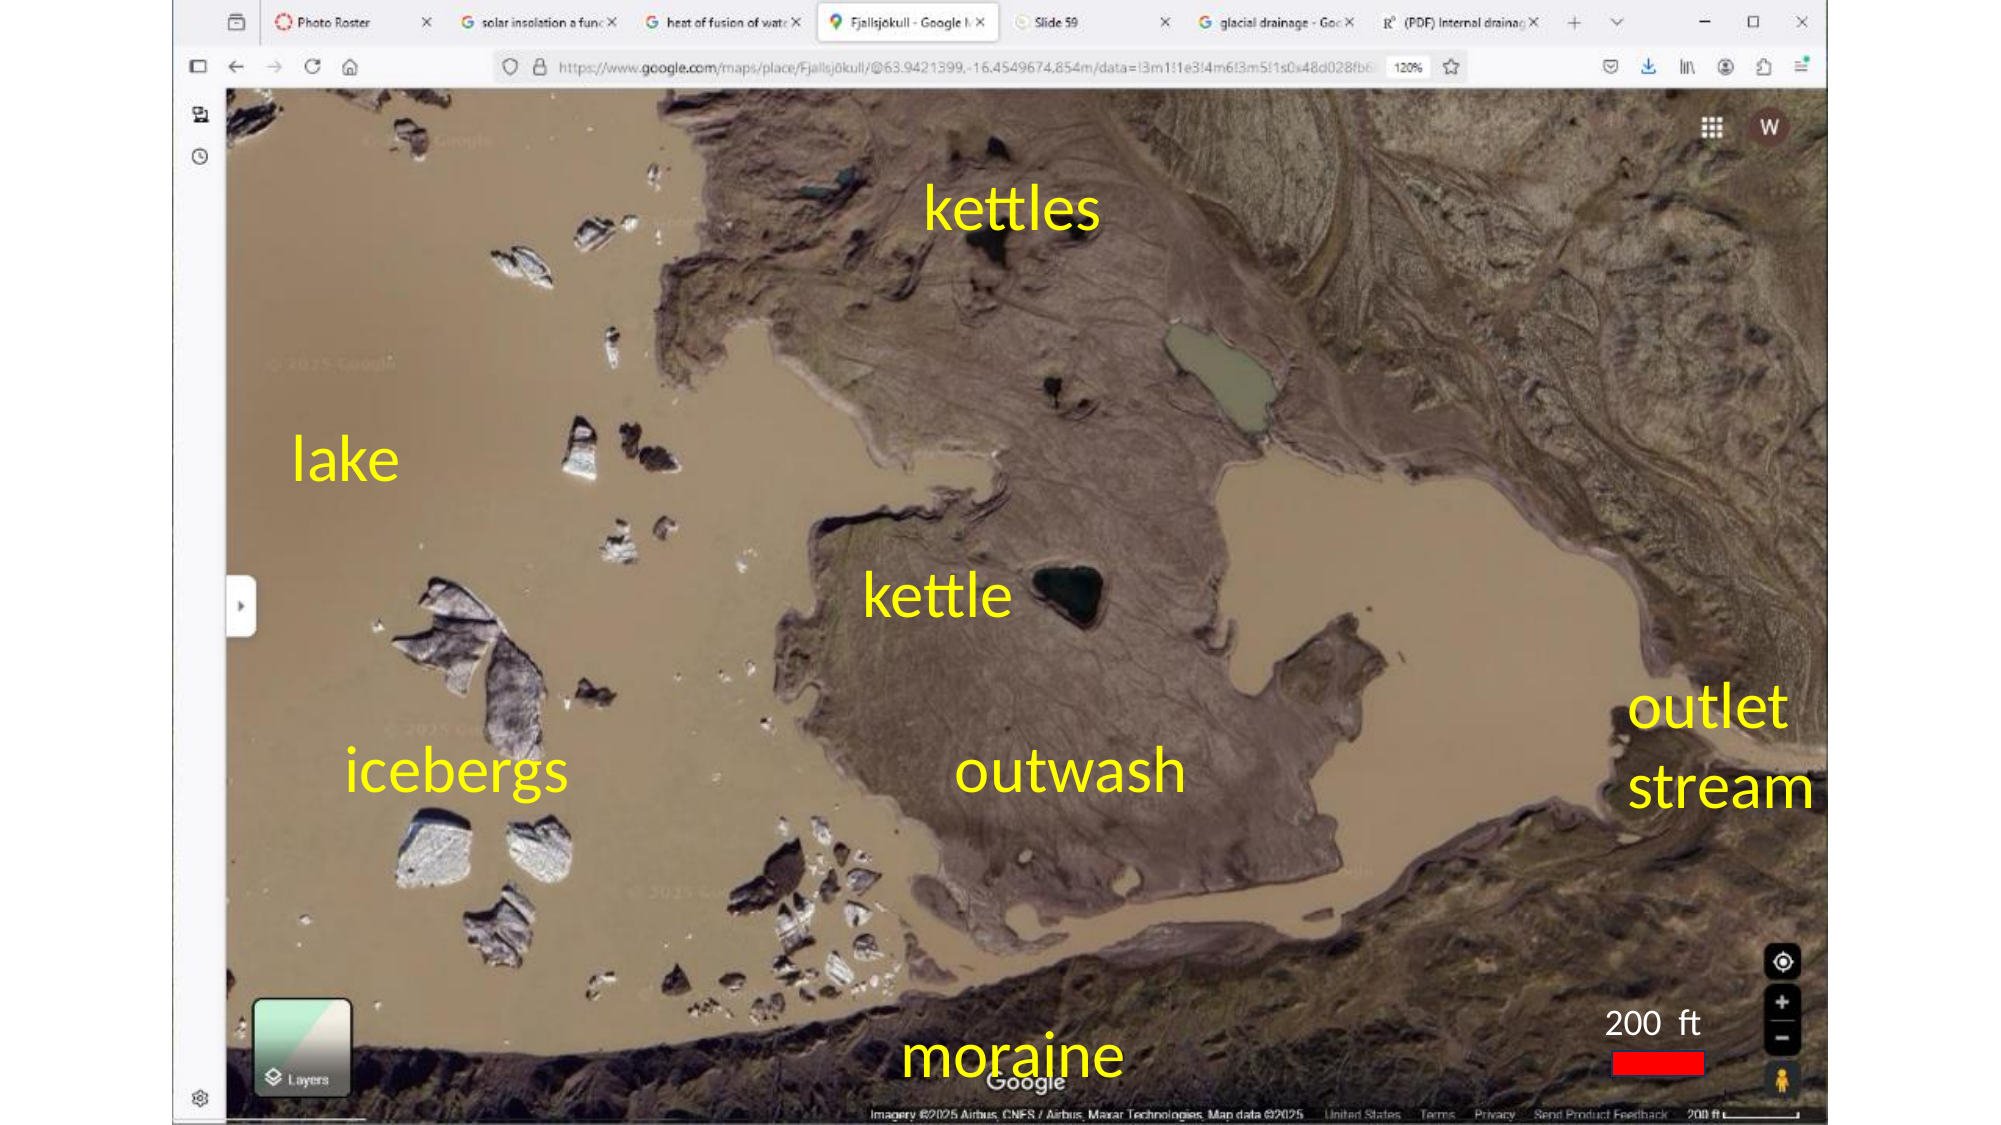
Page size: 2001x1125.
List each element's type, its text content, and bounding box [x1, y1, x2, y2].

text_box outlet stream [1828, 654, 1832, 830]
picture [172, 0, 1828, 1125]
